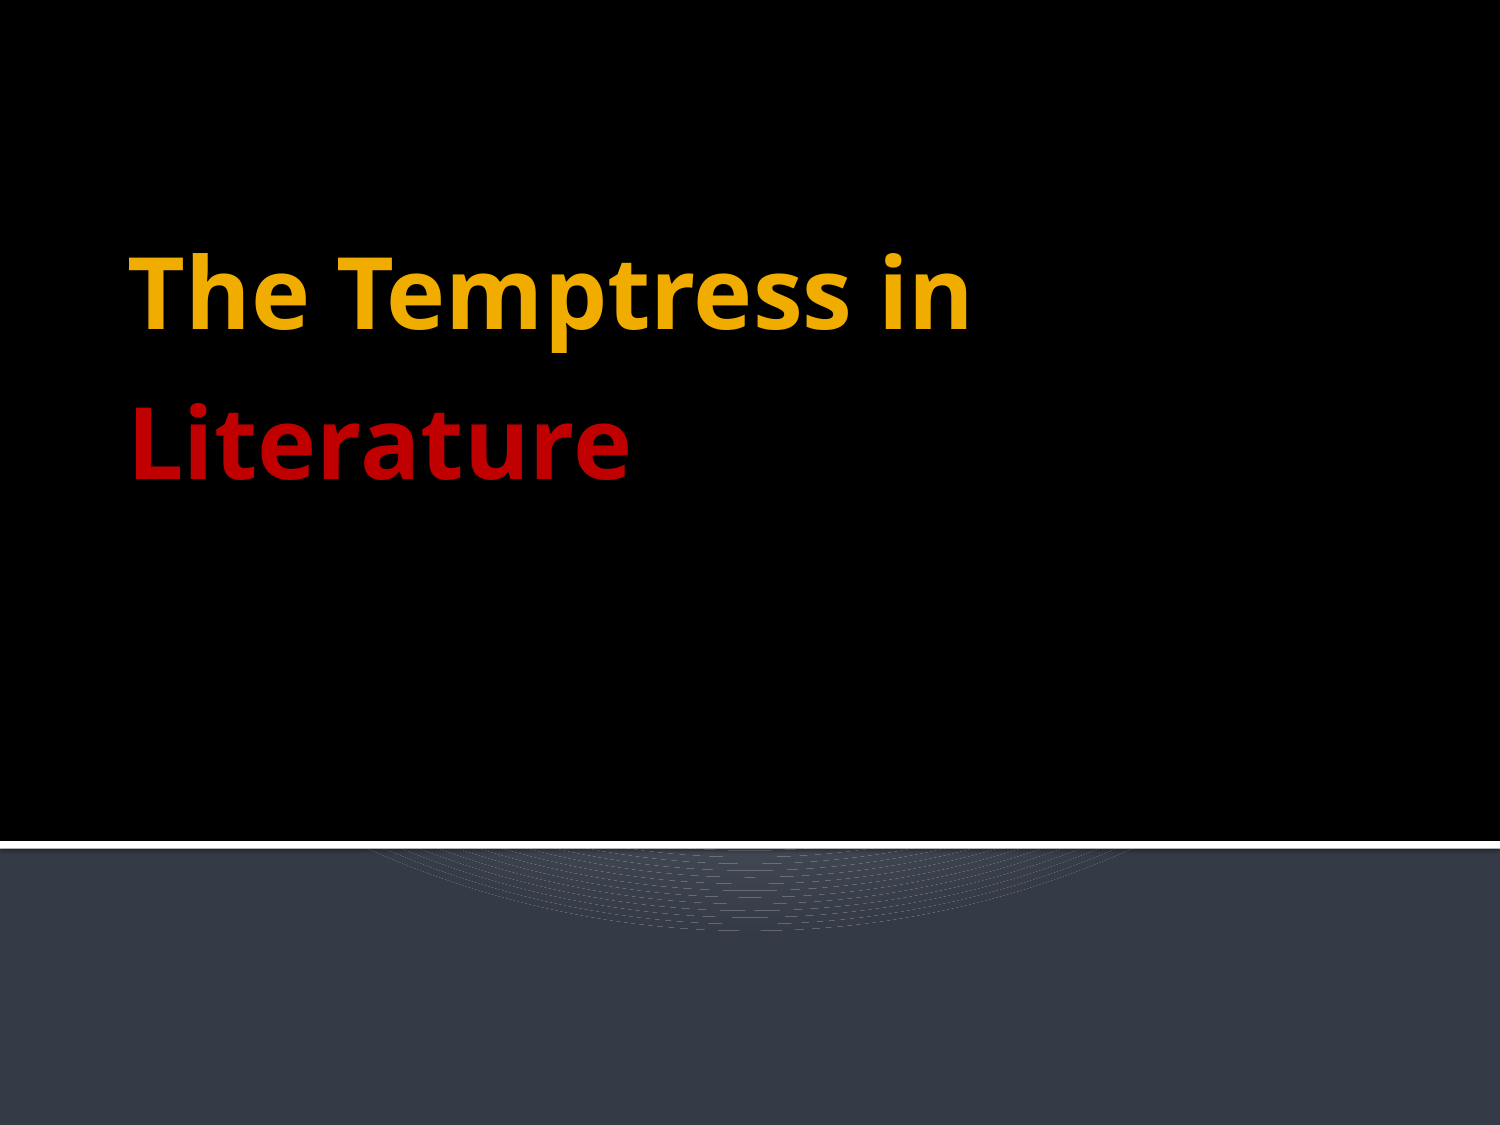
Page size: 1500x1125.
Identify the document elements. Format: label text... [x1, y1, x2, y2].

title The Temptress in Literature [112, 200, 1388, 785]
